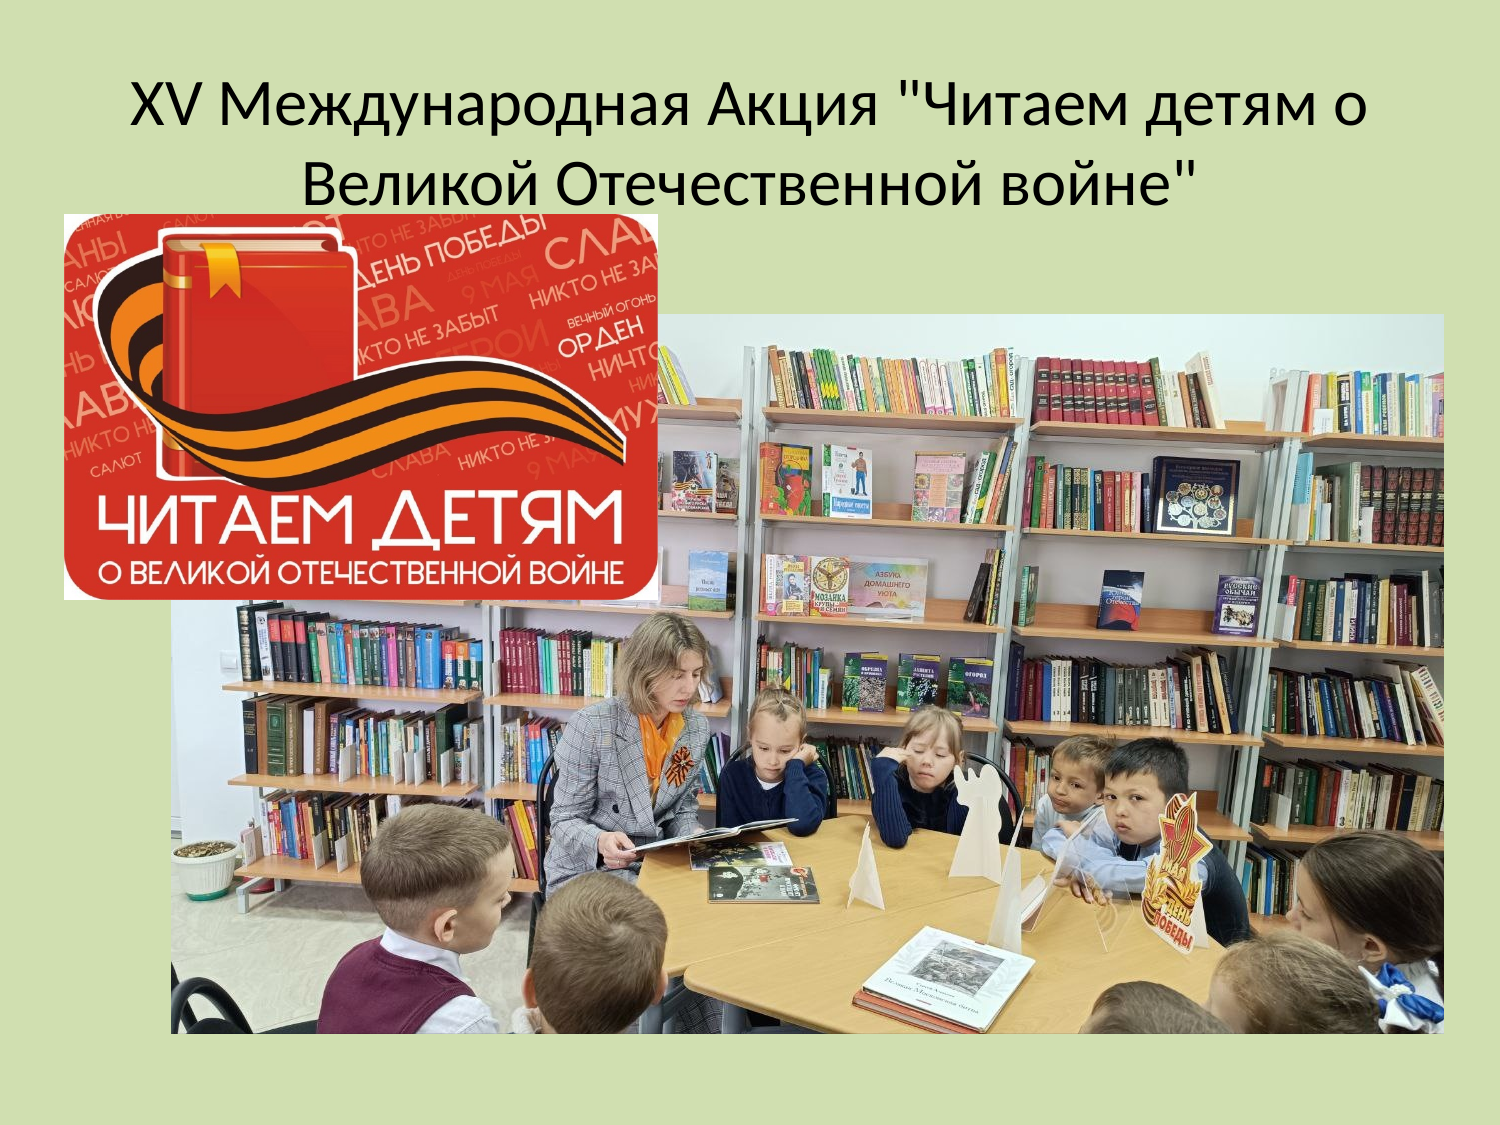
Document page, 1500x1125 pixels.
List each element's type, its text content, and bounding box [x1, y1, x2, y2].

picture [170, 314, 1444, 1034]
title XV Международная Акция "Читаем детям о Великой Отечественной войне" [75, 45, 1425, 233]
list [64, 214, 658, 600]
